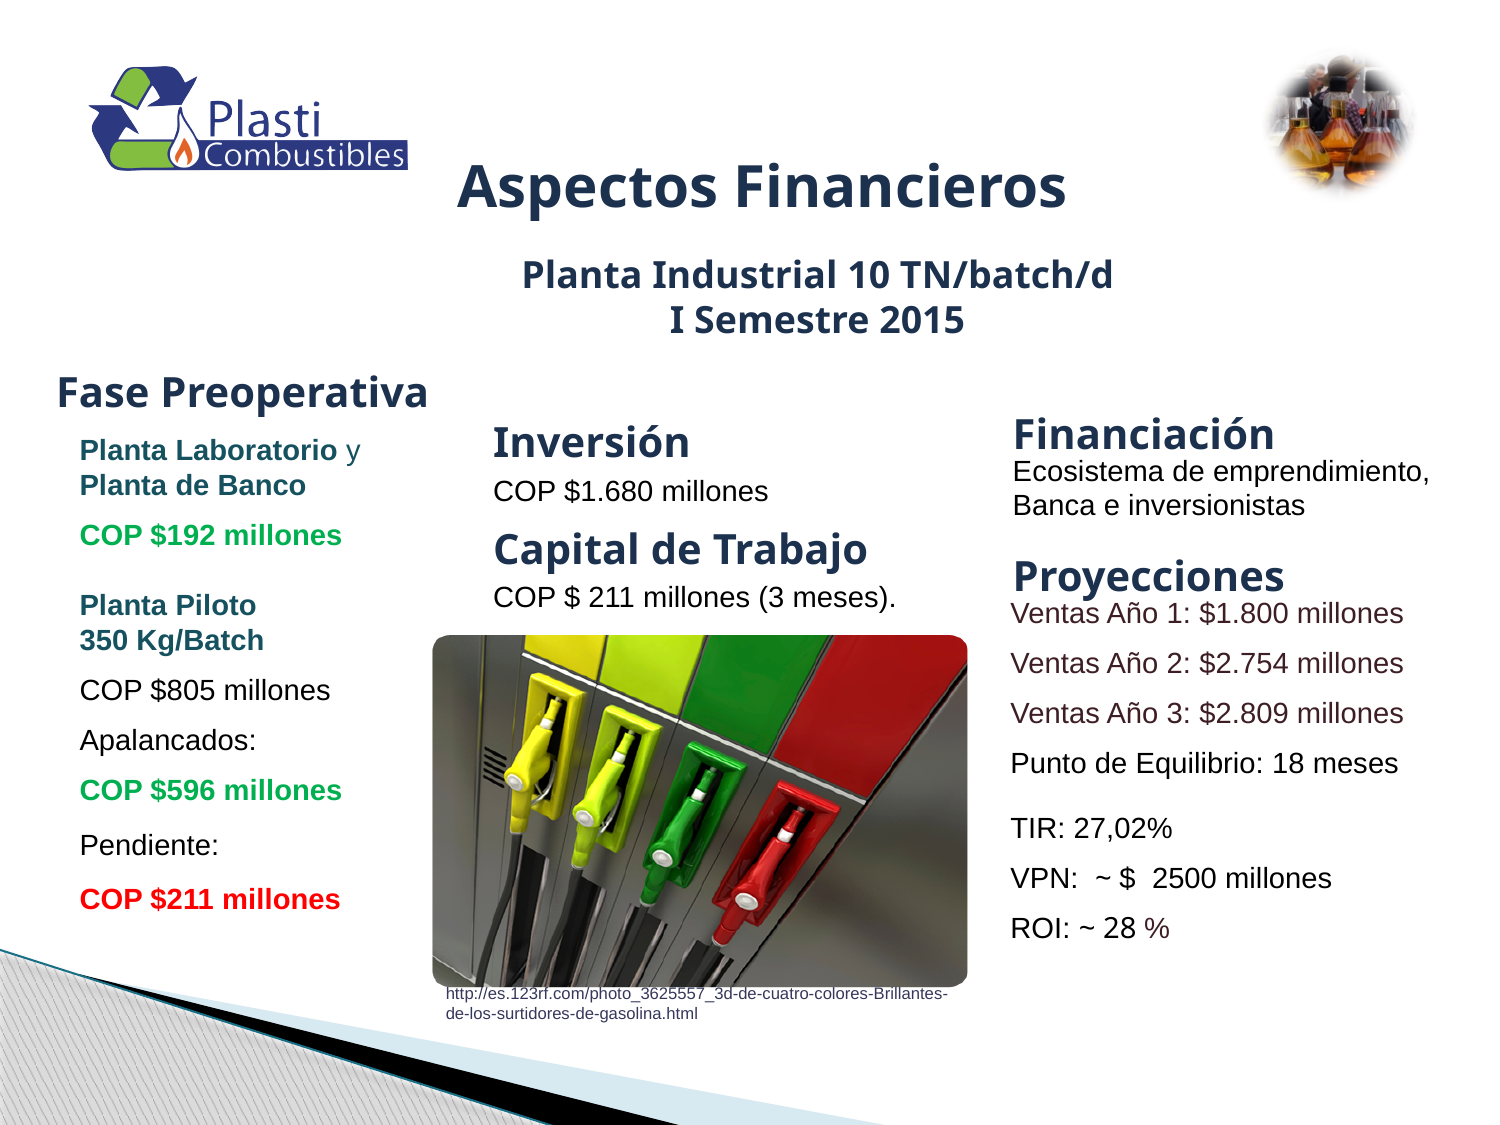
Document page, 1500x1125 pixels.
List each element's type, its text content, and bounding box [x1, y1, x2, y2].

text_box Inversión [478, 393, 762, 464]
picture [416, 621, 987, 1000]
text_box Ecosistema de emprendimiento, Banca e inversionistas [998, 444, 1500, 530]
text_box Financiación [998, 385, 1436, 444]
text_box Planta Industrial 10 TN/batch/d I Semestre 2015 [442, 243, 1193, 349]
text_box COP $1.680 millones [478, 464, 998, 515]
text_box COP $ 211 millones (3 meses). [478, 571, 1034, 621]
picture [1256, 41, 1424, 209]
picture [88, 66, 408, 172]
text_box Aspectos Financieros [442, 137, 1152, 232]
text_box Planta Laboratorio y Planta de Banco COP $192 millones Planta Piloto 350 Kg/Batch COP $805 millones Apalancados: COP $596 millones Pendiente: COP $211 millones [64, 424, 420, 924]
text_box http://es.123rf.com/photo_3625557_3d-de-cuatro-colores-Brillantes- de-los-surtidores-de-gasolina.html [431, 975, 998, 1031]
text_box Ventas Año 1: $1.800 millones Ventas Año 2: $2.754 millones Ventas Año 3: $2.809 millones Punto de Equilibrio: 18 meses TIR: 27,02% VPN: ~ $ 2500 millones ROI: ~ 28 % [962, 587, 1459, 952]
text_box Capital de Trabajo [478, 515, 916, 595]
title Proyecciones [998, 530, 1500, 634]
text_box Fase Preoperativa [41, 314, 467, 468]
